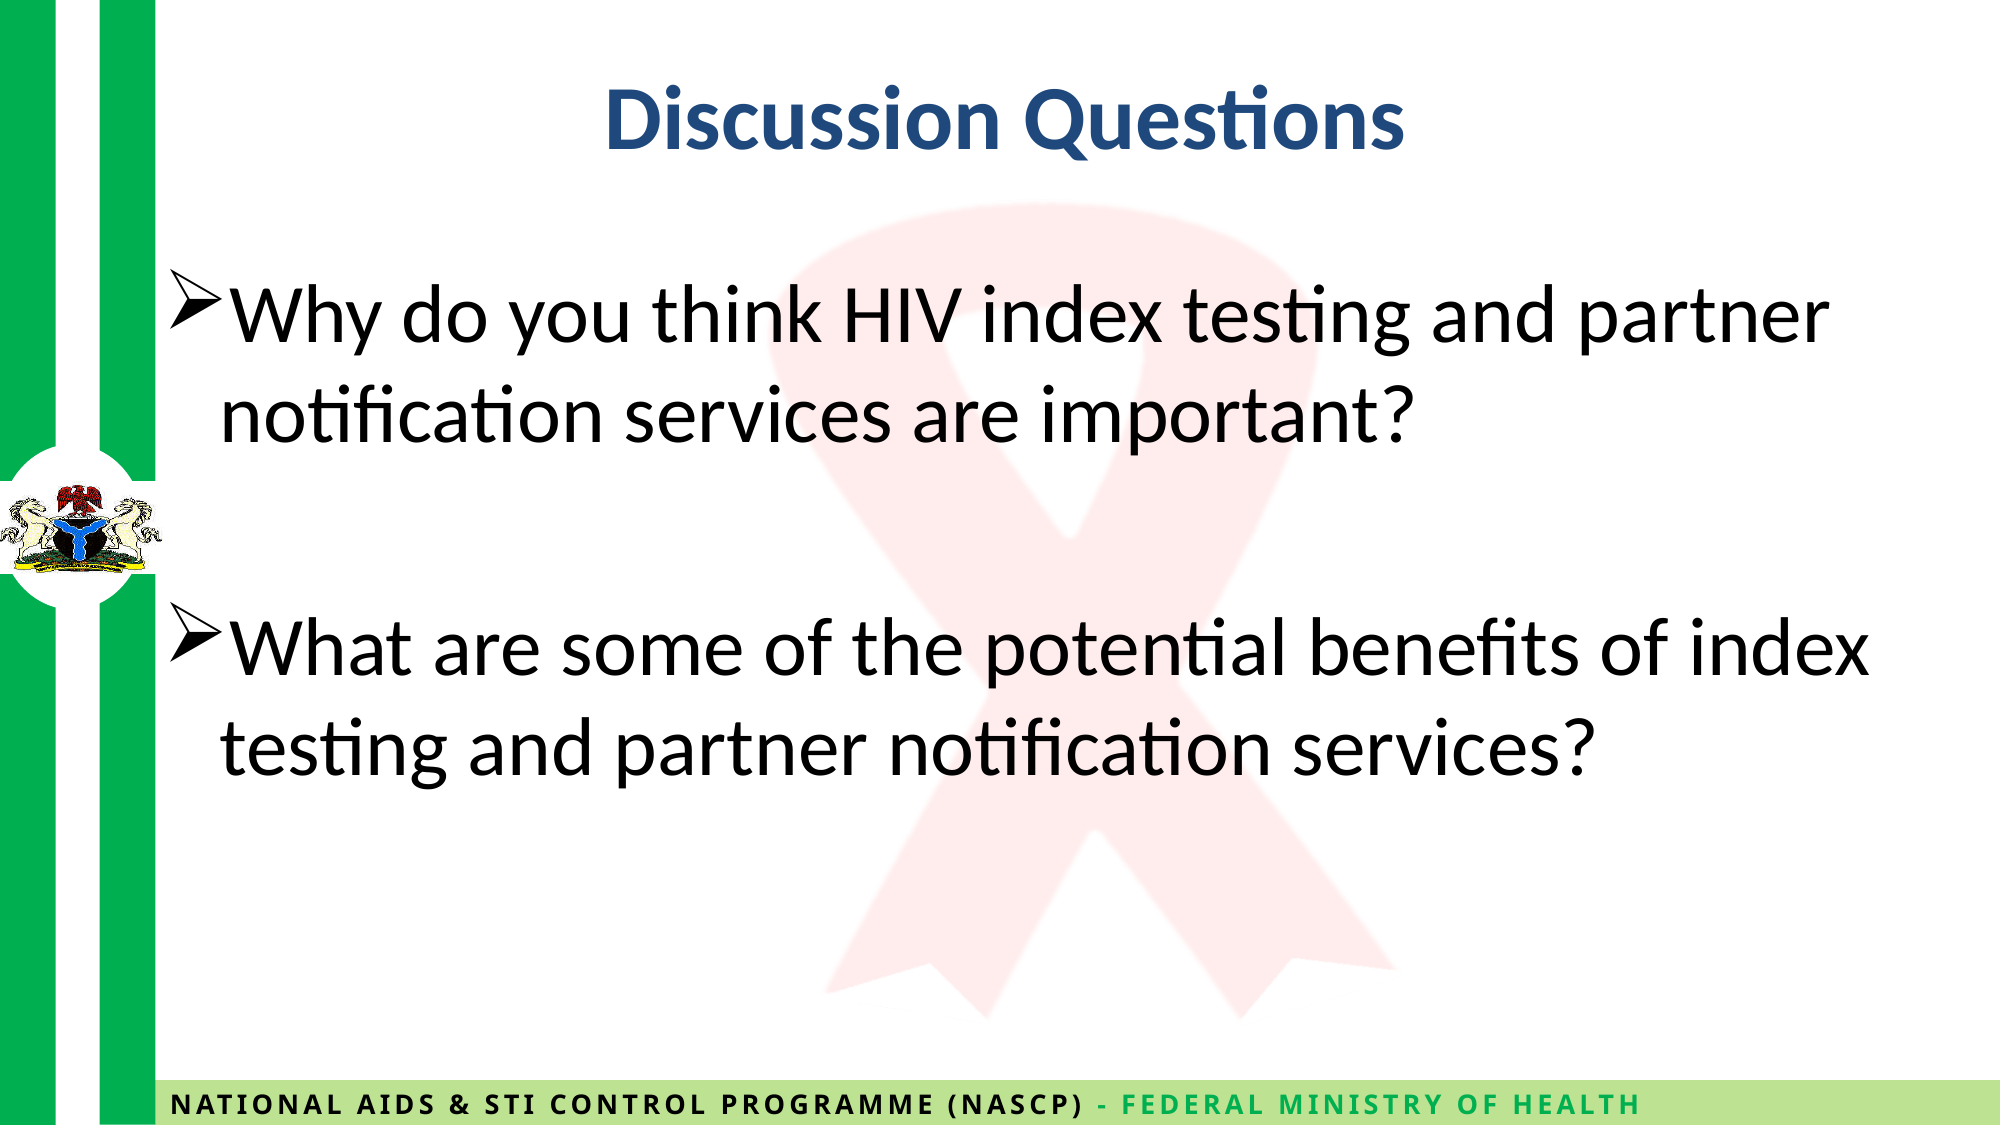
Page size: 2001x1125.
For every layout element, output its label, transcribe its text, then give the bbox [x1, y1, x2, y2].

list Why do you think HIV index testing and partner notification services are important? What are some of the potential benefits of index testing and partner notification services? [148, 251, 1932, 903]
title Discussion Questions [105, 19, 1906, 207]
picture [0, 481, 148, 574]
